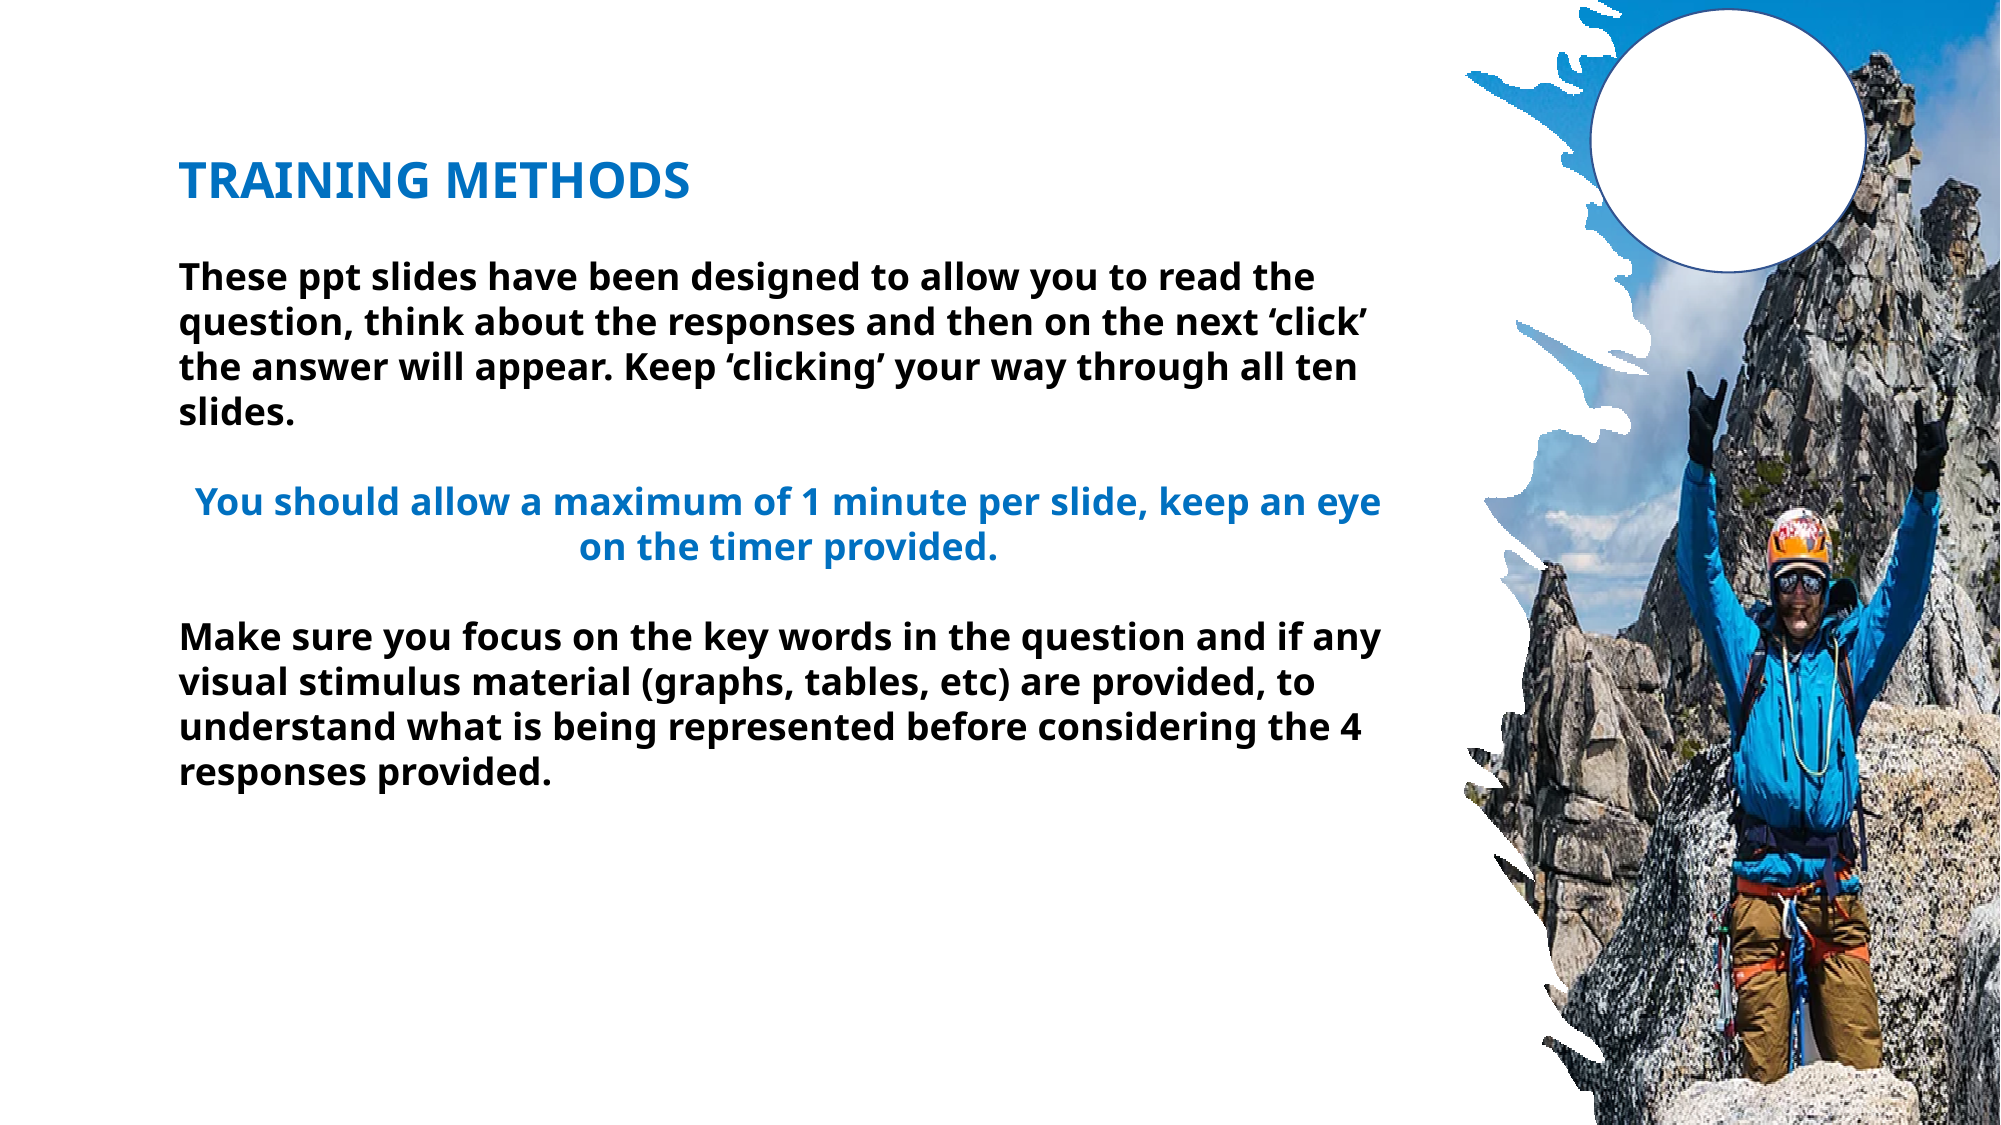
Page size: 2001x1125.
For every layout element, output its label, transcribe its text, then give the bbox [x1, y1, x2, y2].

picture [1456, 0, 2000, 1125]
text_box TRAINING METHODS These ppt slides have been designed to allow you to read the question, think about the responses and then on the next ‘click’ the answer will appear. Keep ‘clicking’ your way through all ten slides. You should allow a maximum of 1 minute per slide, keep an eye on the timer provided. Make sure you focus on the key words in the question and if any visual stimulus material (graphs, tables, etc) are provided, to understand what is being represented before considering the 4 responses provided. [163, 140, 1415, 846]
